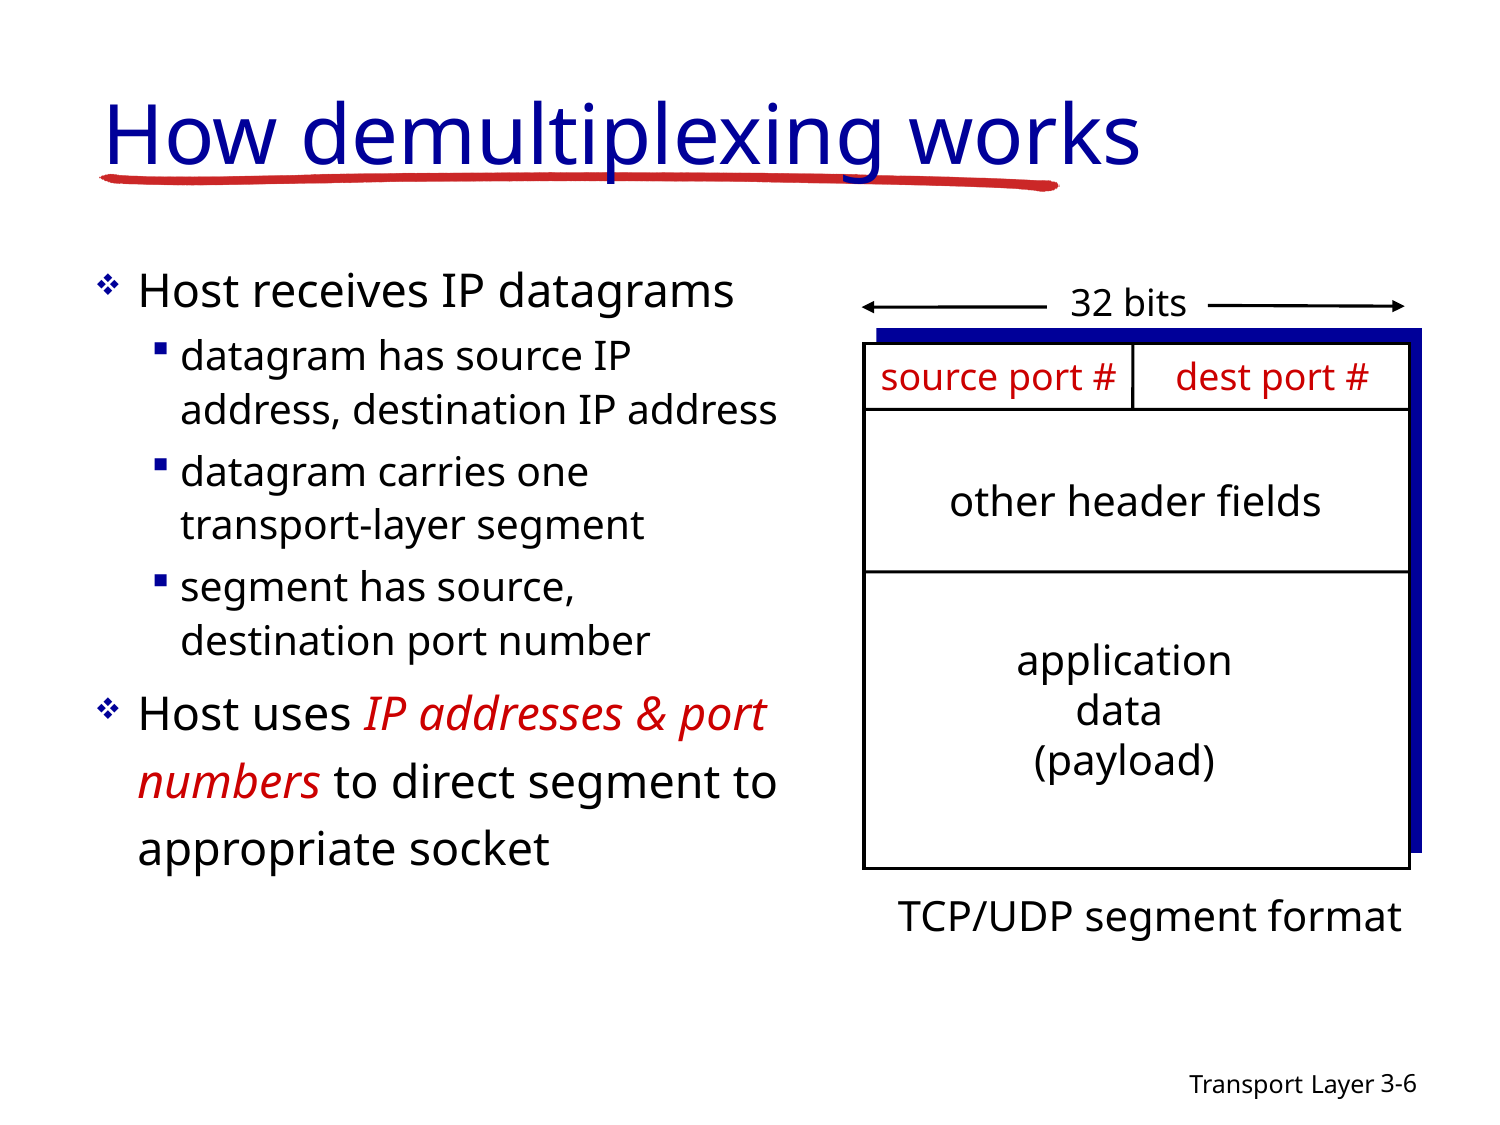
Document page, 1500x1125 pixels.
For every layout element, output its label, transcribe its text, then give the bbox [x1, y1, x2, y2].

text_box 32 bits [1055, 271, 1203, 332]
title How demultiplexing works [87, 37, 1460, 225]
text_box dest port # [1160, 345, 1385, 406]
text_box TCP/UDP segment format [883, 882, 1417, 948]
list Host receives IP datagrams datagram has source IP address, destination IP address datagram carries one transport-layer segment segment has source, destination port number Host uses IP addresses & port numbers to direct segment to appropriate socket [79, 261, 808, 969]
text_box [861, 300, 1047, 314]
text_box [863, 343, 1410, 869]
slide_number 3-6 [1365, 1060, 1477, 1106]
text_box other header fields [934, 467, 1337, 533]
text_box [876, 328, 1422, 853]
picture [95, 167, 1071, 197]
text_box application data (payload) [1001, 626, 1248, 791]
text_box [1207, 299, 1405, 313]
footer Transport Layer [914, 1057, 1390, 1105]
text_box source port # [865, 345, 1132, 406]
